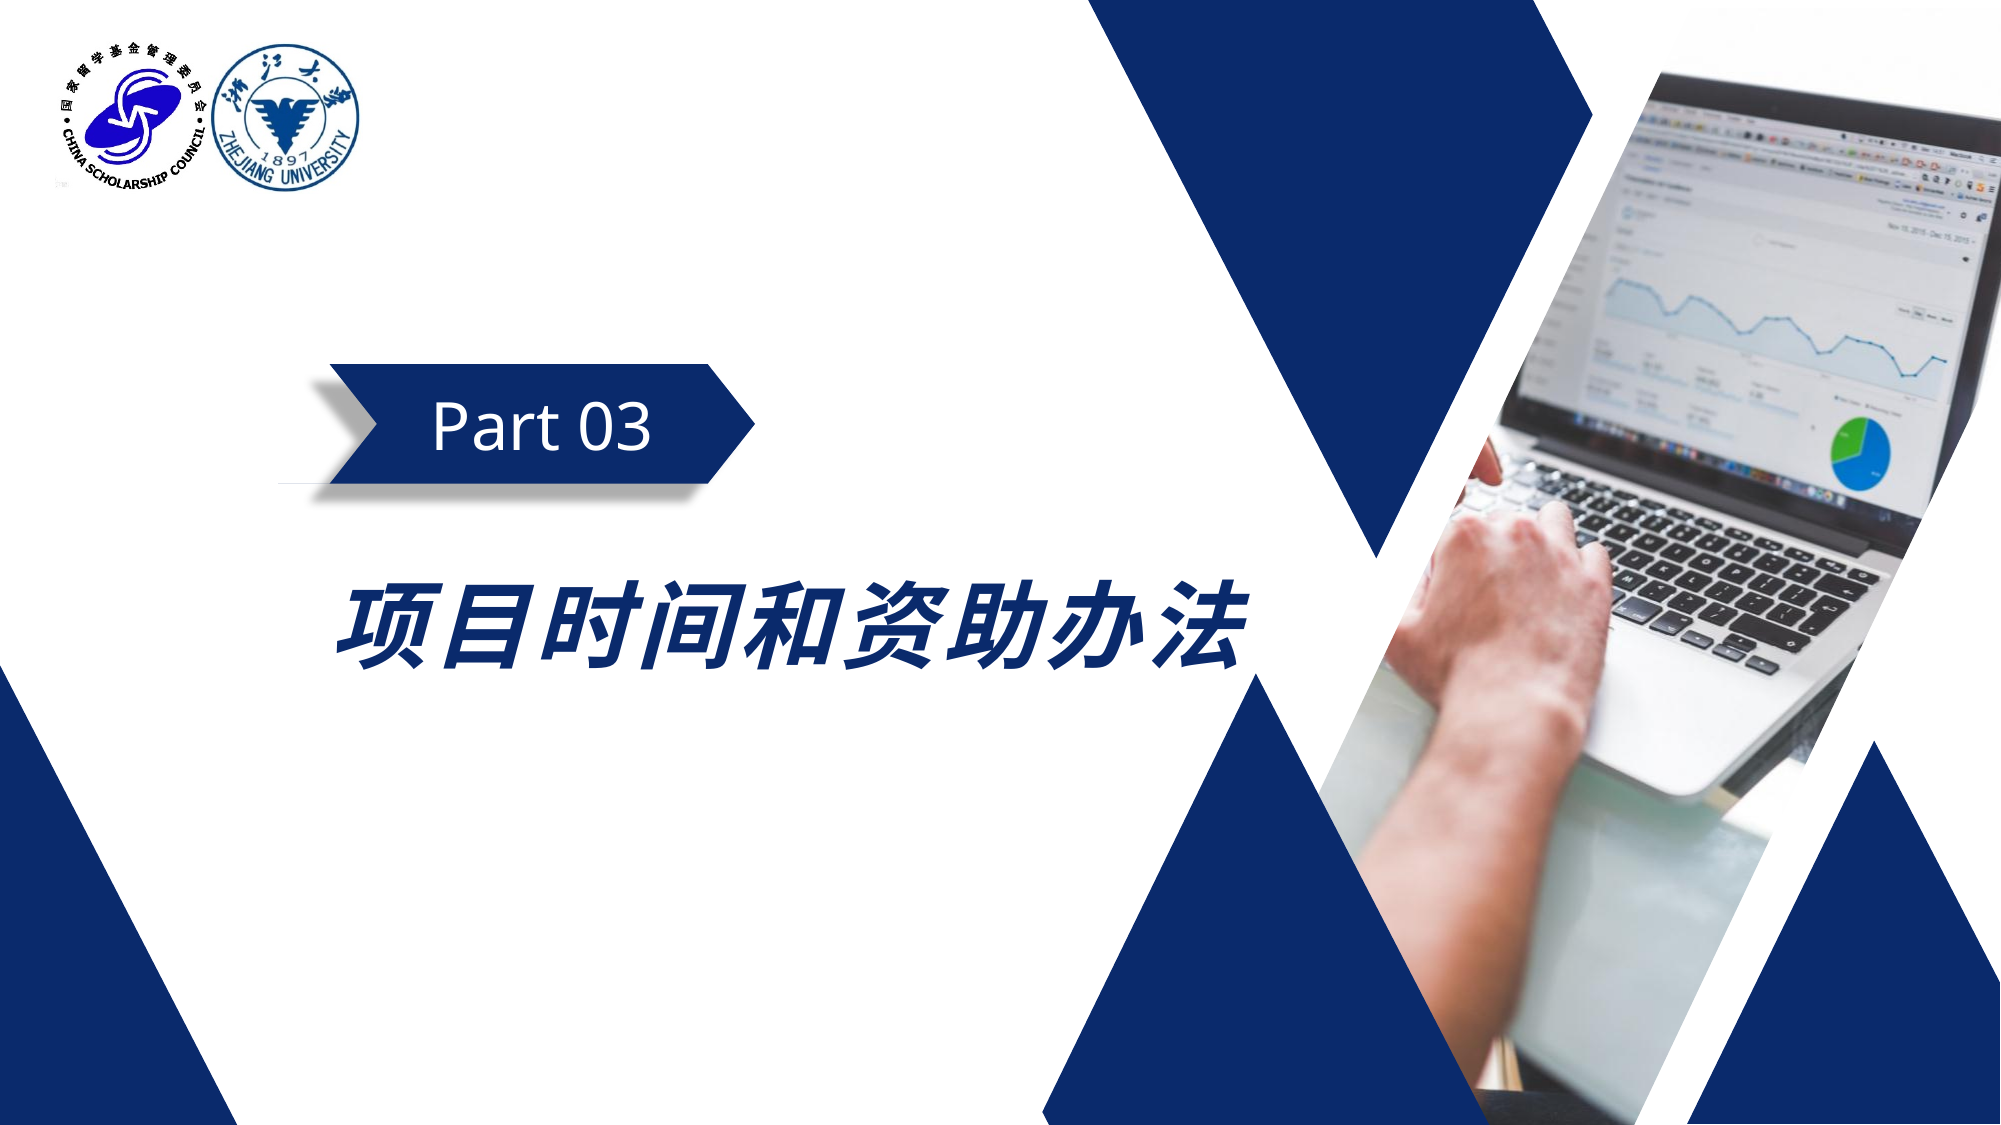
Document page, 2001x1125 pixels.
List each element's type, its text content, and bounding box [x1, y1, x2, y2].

text_box Part 03 [278, 363, 757, 485]
text_box 项目时间和资助办法 [316, 558, 1157, 689]
text_box [1041, 874, 1157, 1125]
text_box [0, 663, 239, 1125]
text_box [1087, 0, 1539, 136]
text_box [55, 35, 363, 194]
picture [1157, 8, 2001, 1125]
